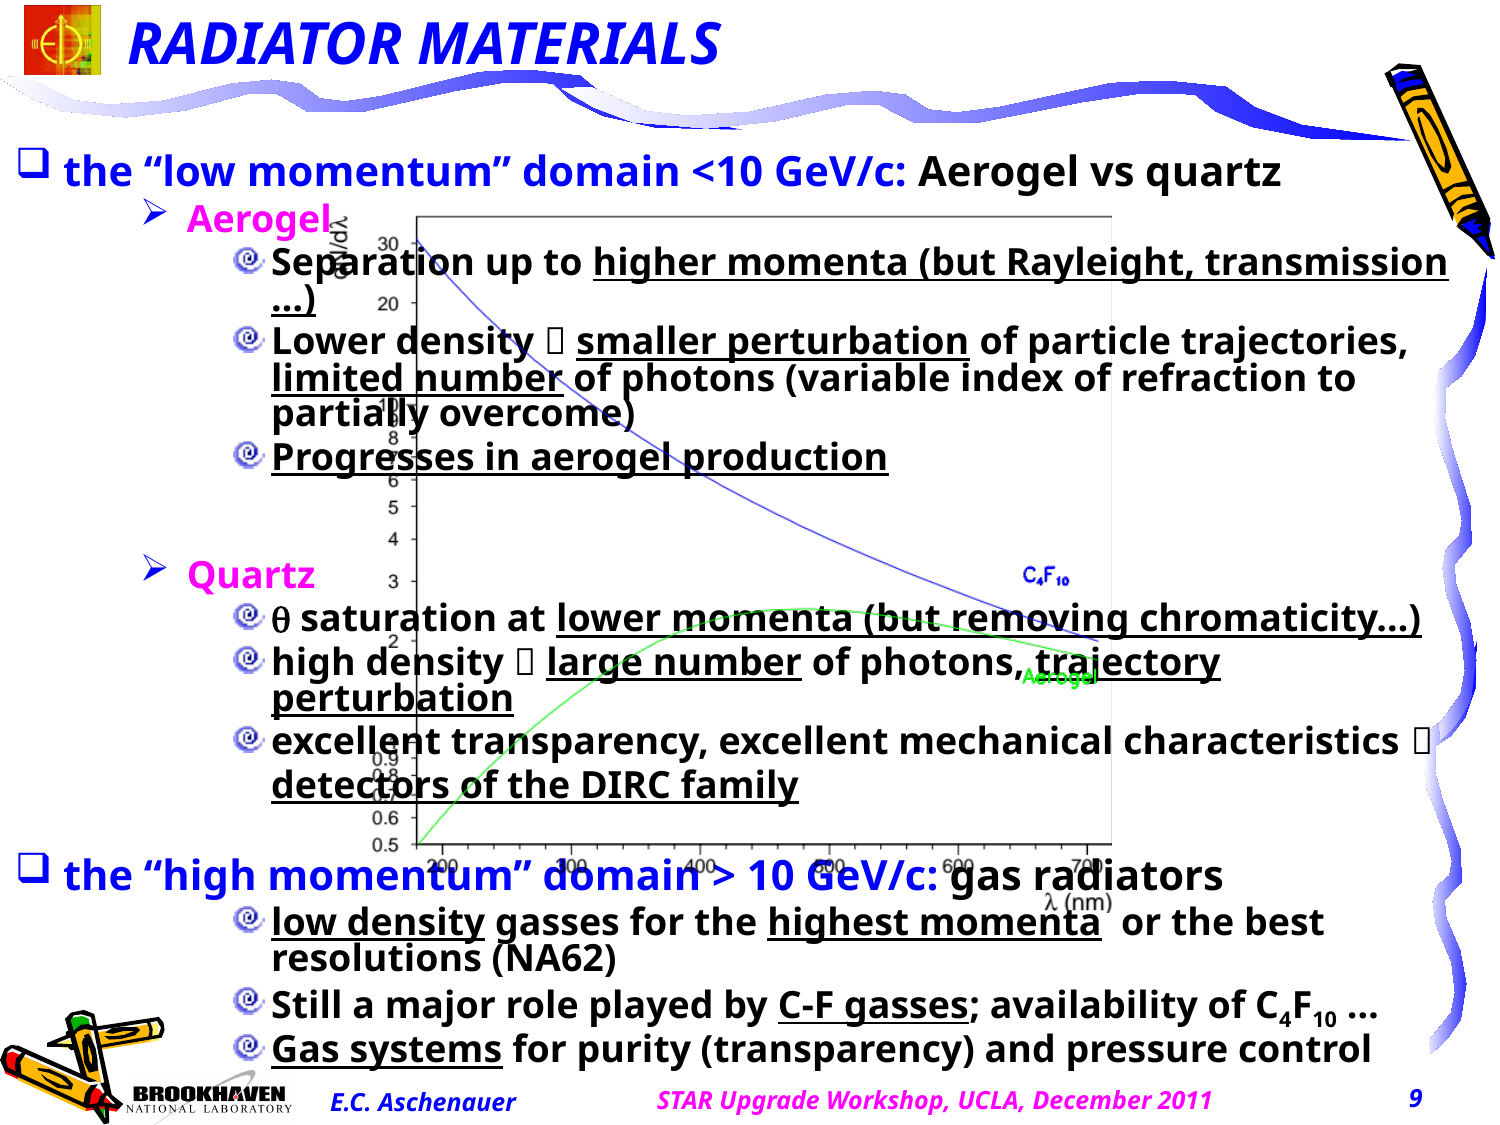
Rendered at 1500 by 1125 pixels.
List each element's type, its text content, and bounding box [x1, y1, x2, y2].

picture [233, 441, 265, 469]
slide_number 9 [1349, 1074, 1438, 1117]
picture [24, 5, 101, 75]
picture [233, 646, 265, 674]
picture [233, 987, 265, 1015]
picture [328, 214, 1113, 914]
footer STAR Upgrade Workshop, UCLA, December 2011 [533, 1076, 1338, 1115]
picture [233, 726, 265, 753]
picture [233, 906, 265, 933]
picture [233, 1034, 265, 1061]
list the “low momentum” domain <10 GeV/c: Aerogel vs quartz Aerogel Separation up to higher momenta (but Rayleight, transmission …) Lower density  smaller perturbation of particle trajectories, limited number of photons (variable index of refraction to partially overcome) Progresses in aerogel production Quartz q saturation at lower momenta (but removing chromaticity…) high density  large number of photons, trajectory perturbation excellent transparency, excellent mechanical characteristics  detectors of the DIRC family the “high momentum” domain > 10 GeV/c: gas radiators low density gasses for the highest momenta or the best resolutions (NA62) Still a major role played by C-F gasses; availability of C4F10 … Gas systems for purity (transparency) and pressure control [0, 133, 1481, 1007]
title RADIATOR MATERIALS [112, 3, 1500, 84]
picture [233, 247, 265, 274]
picture [233, 603, 265, 630]
picture [126, 1070, 292, 1125]
slide_number E.C. Aschenauer [283, 1078, 532, 1113]
picture [233, 326, 265, 353]
